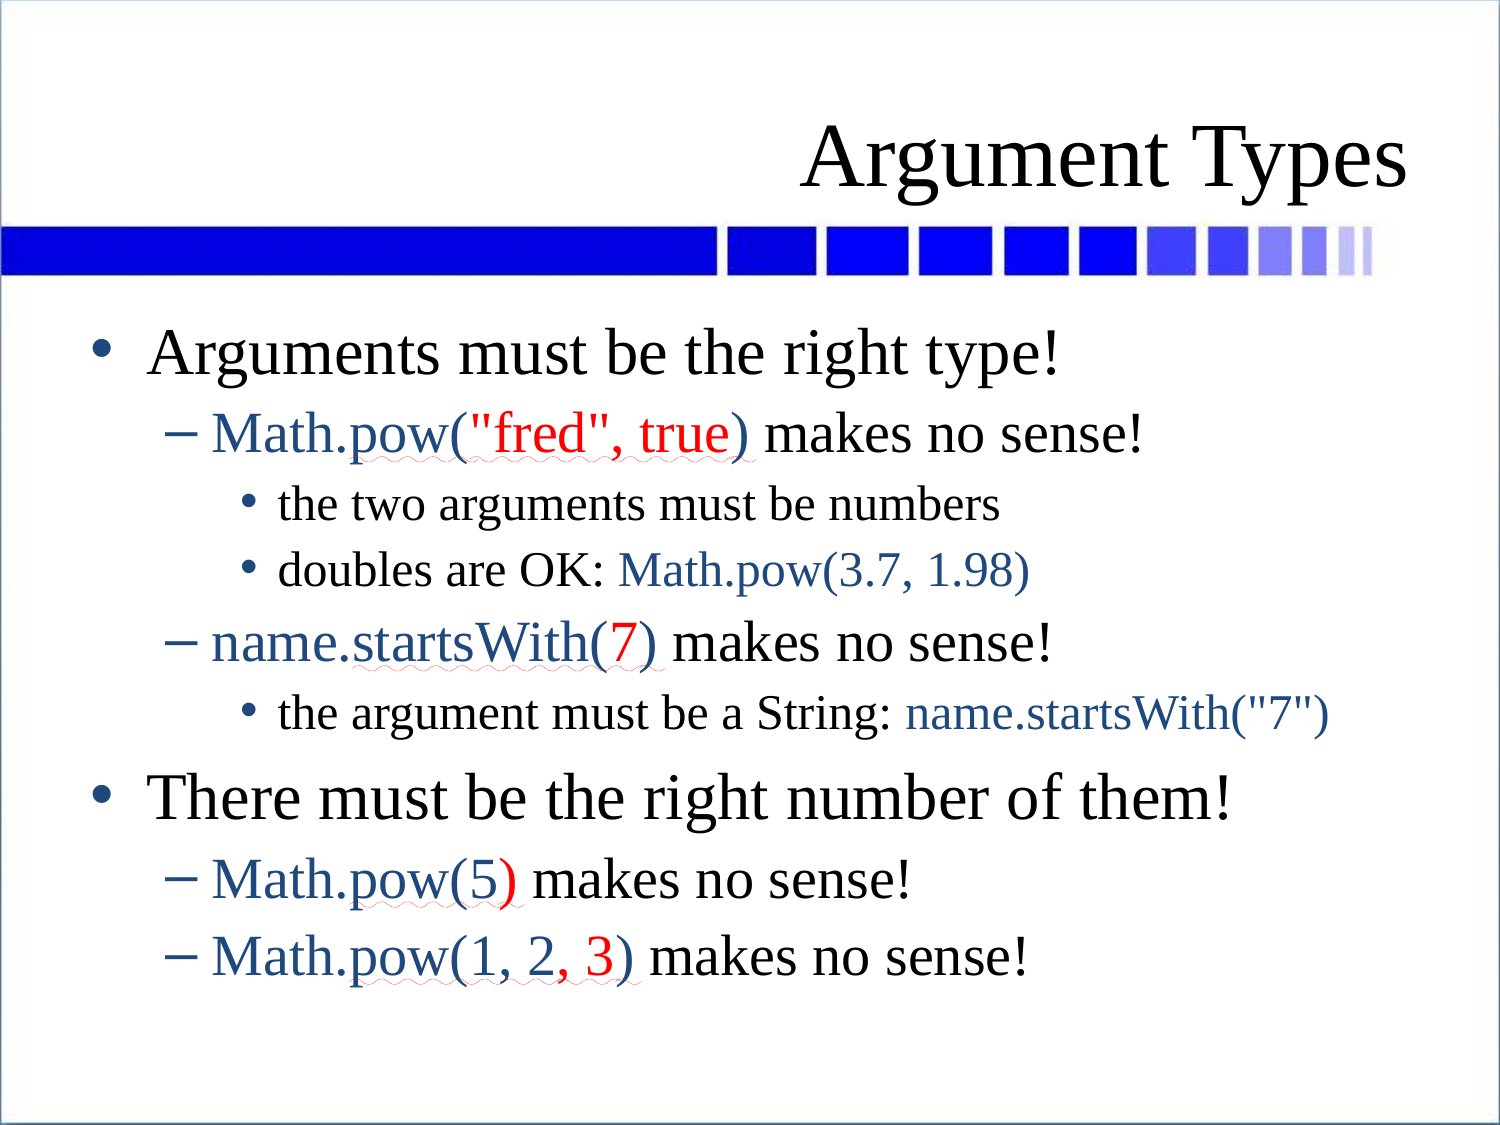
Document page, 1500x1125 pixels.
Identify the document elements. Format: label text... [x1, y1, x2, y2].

title Argument Types [74, 44, 1426, 213]
list Arguments must be the right type! Math.pow("fred", true) makes no sense! the two arguments must be numbers doubles are OK: Math.pow(3.7, 1.98) name.startsWith(7) makes no sense! the argument must be a String: name.startsWith("7") There must be the right number of them! Math.pow(5) makes no sense! Math.pow(1, 2, 3) makes no sense! [74, 299, 1426, 1063]
picture [0, 0, 1500, 1125]
